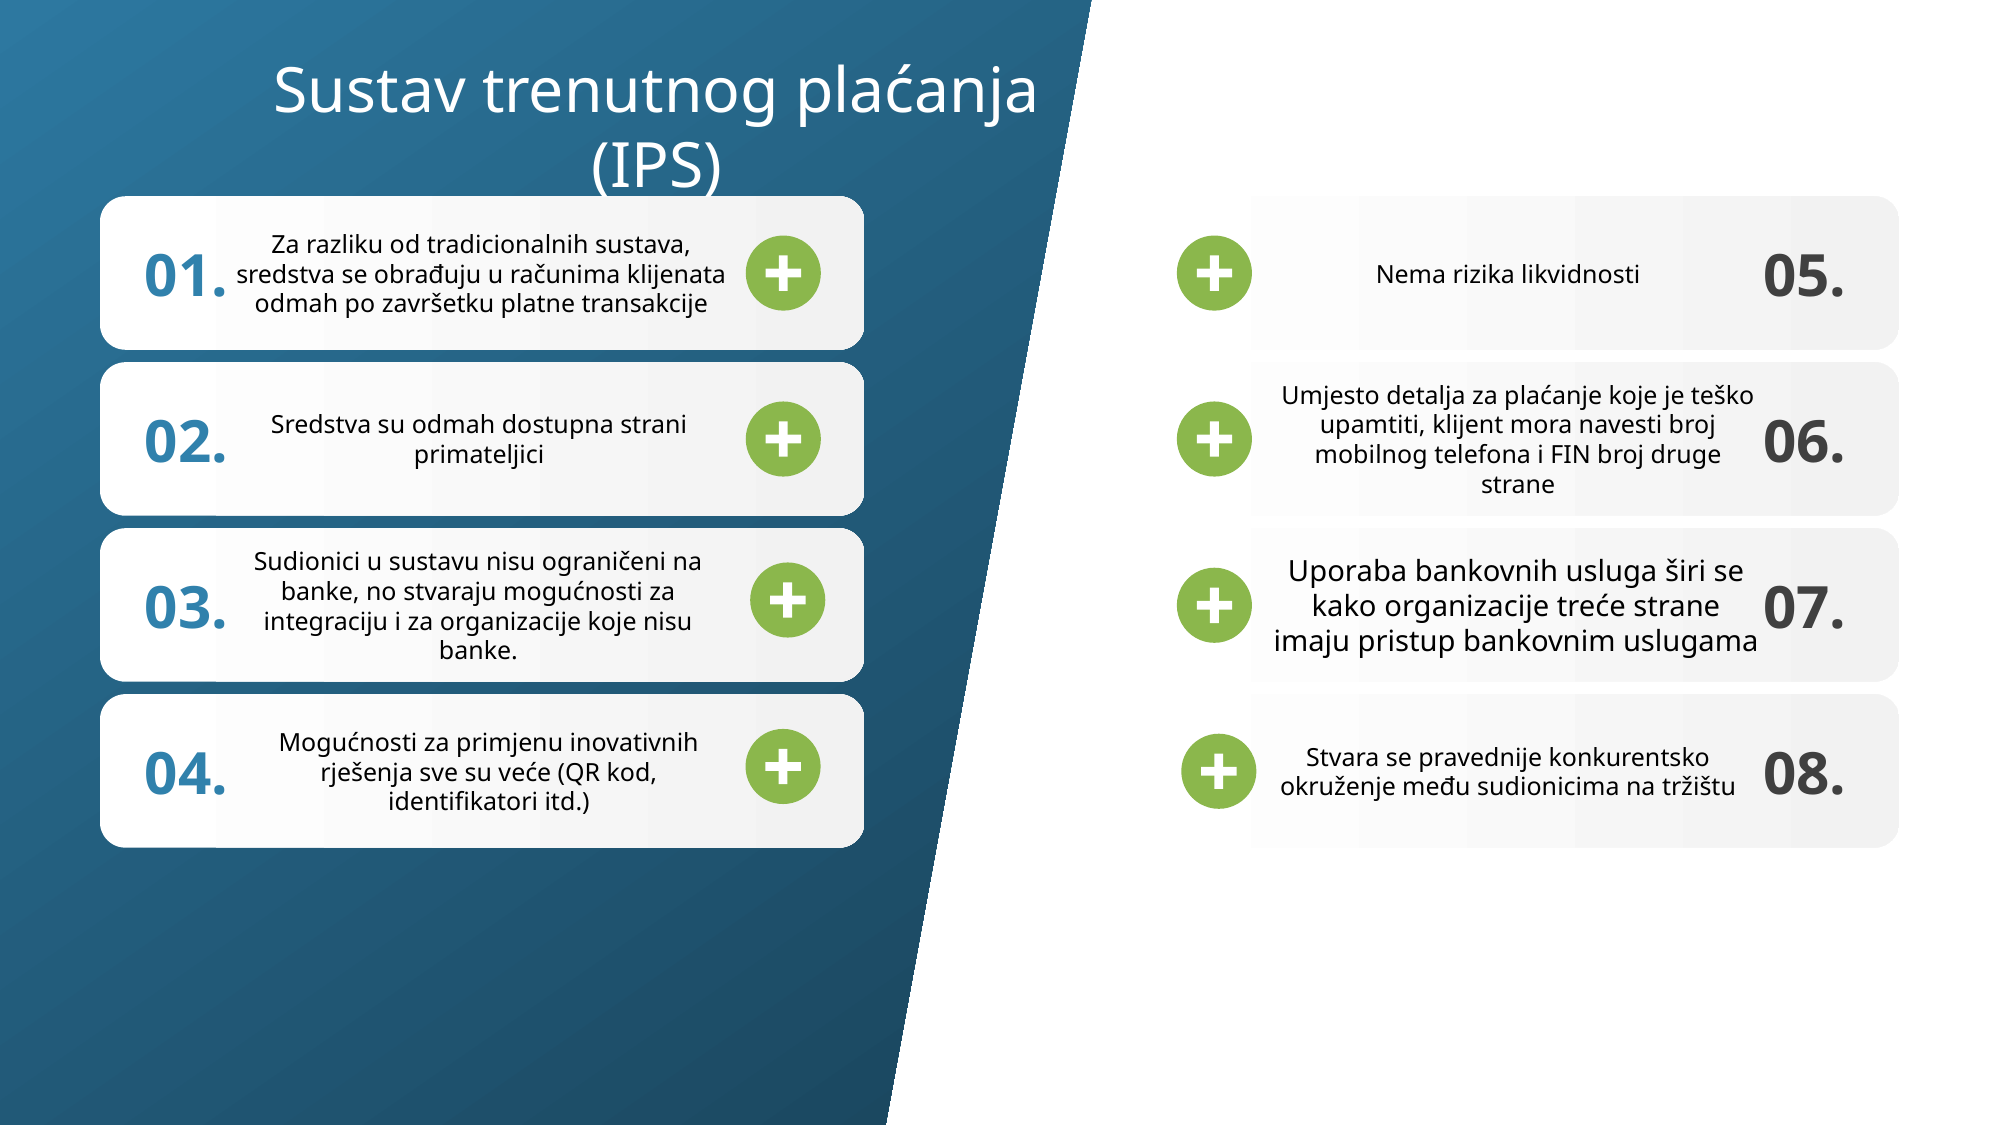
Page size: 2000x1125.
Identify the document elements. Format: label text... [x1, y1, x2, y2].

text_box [1176, 235, 1253, 311]
text_box Za razliku od tradicionalnih sustava, sredstva se obrađuju u računima klijenata odmah po završetku platne transakcije [230, 227, 733, 319]
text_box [745, 401, 822, 477]
text_box 02. [142, 401, 230, 477]
text_box [0, 0, 1094, 1125]
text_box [1176, 401, 1253, 477]
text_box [1181, 733, 1257, 810]
text_box Sudionici u sustavu nisu ograničeni na banke, no stvaraju mogućnosti za integraciju i za organizacije koje nisu banke. [230, 559, 727, 651]
text_box 08. [1760, 733, 1849, 809]
text_box Uporaba bankovnih usluga širi se kako organizacije treće strane imaju pristup bankovnim uslugama [1271, 559, 1761, 651]
text_box [1132, 360, 1902, 518]
text_box Sredstva su odmah dostupna strani primateljici [230, 393, 729, 485]
text_box 06. [1761, 401, 1849, 477]
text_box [745, 728, 821, 805]
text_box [1176, 567, 1253, 644]
text_box Mogućnosti za primjenu inovativnih rješenja sve su veće (QR kod, identifikatori itd.) [250, 725, 728, 817]
text_box [1132, 526, 1902, 684]
text_box 07. [1761, 567, 1849, 643]
text_box 01. [142, 235, 230, 311]
text_box Stvara se pravednije konkurentsko okruženje među sudionicima na tržištu [1275, 725, 1741, 817]
text_box 04. [142, 733, 231, 809]
text_box 05. [1760, 235, 1849, 311]
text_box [749, 562, 826, 638]
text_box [745, 235, 822, 311]
text_box Sustav trenutnog plaćanja (IPS) [243, 42, 1071, 208]
text_box [1132, 692, 1902, 850]
text_box 03. [142, 567, 230, 643]
text_box [1132, 194, 1902, 352]
text_box [97, 194, 867, 352]
text_box [97, 526, 867, 684]
text_box [97, 692, 867, 850]
text_box Nema rizika likvidnosti [1275, 227, 1741, 319]
text_box Umjesto detalja za plaćanje koje je teško upamtiti, klijent mora navesti broj mobilnog telefona i FIN broj druge strane [1275, 393, 1761, 485]
text_box [97, 360, 867, 518]
